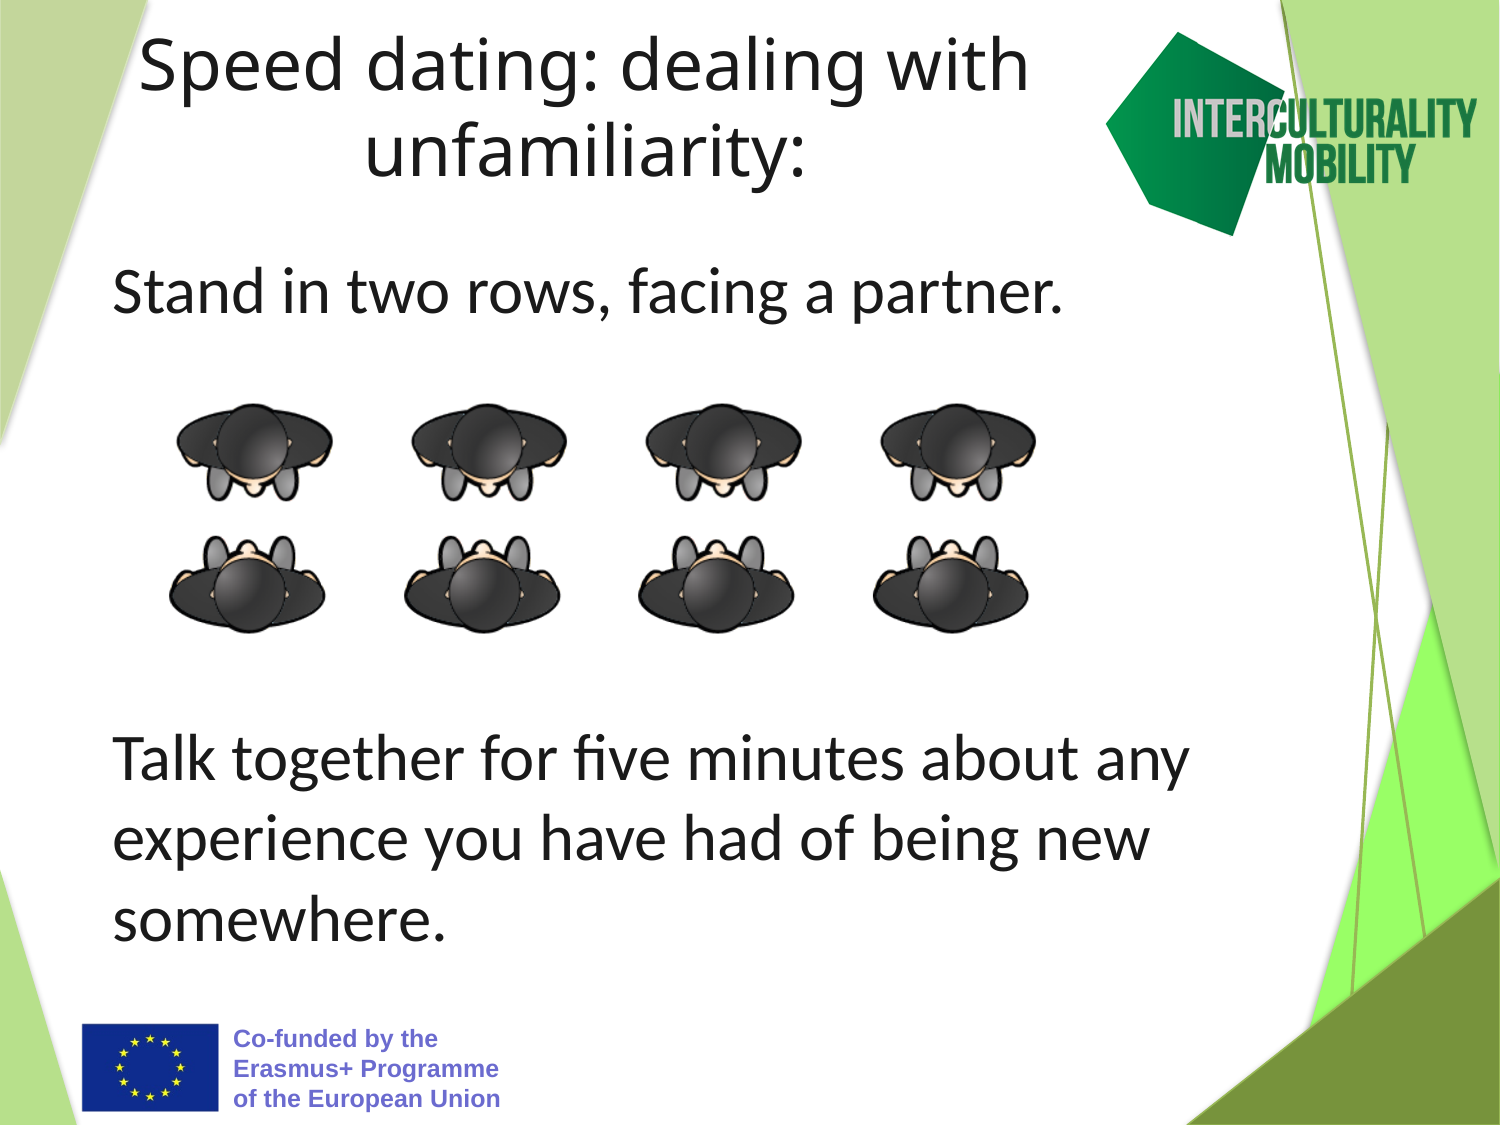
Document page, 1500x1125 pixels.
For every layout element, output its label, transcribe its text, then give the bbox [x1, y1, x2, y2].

picture [124, 385, 1081, 652]
picture [53, 999, 243, 1125]
picture [1104, 30, 1477, 237]
picture [238, 1096, 243, 1105]
picture [238, 1032, 243, 1044]
list Stand in two rows, facing a partner. Talk together for five minutes about any experience you have had of being new somewhere. [97, 239, 1351, 986]
title Speed dating: dealing with unfamiliarity: [43, 10, 1128, 199]
